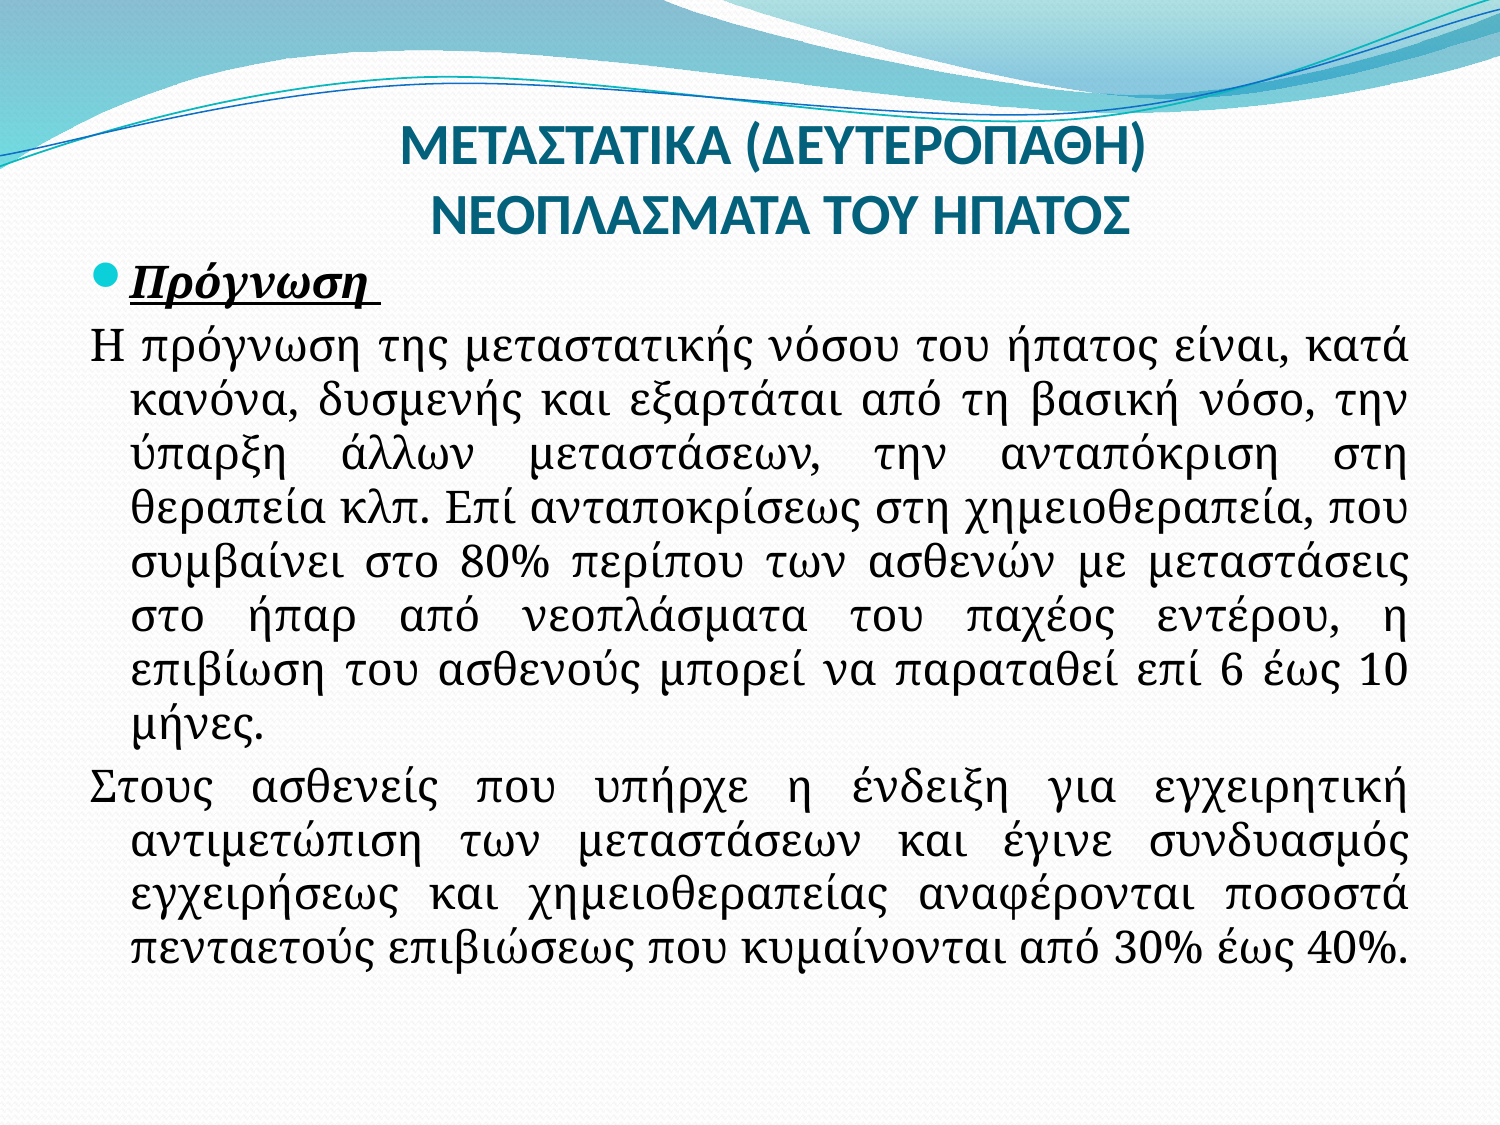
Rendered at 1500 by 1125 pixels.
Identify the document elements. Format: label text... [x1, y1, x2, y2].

title ΜΕΤΑΣΤΑΤΙΚΑ (ΔΕΥΤΕΡΟΠΑΘΗ) ΝΕΟΠΛΑΣΜΑΤΑ ΤΟΥ ΗΠΑΤΟΣ [105, 105, 1456, 247]
list Πρόγνωση Η πρόγνωση της μεταστατικής νόσου του ήπατος είναι, κατά κανόνα, δυσμενής και εξαρτάται από τη βασική νόσο, την ύπαρξη άλλων μεταστάσεων, την ανταπόκριση στη θεραπεία κλπ. Επί ανταποκρίσεως στη χημειοθεραπεία, που συμβαίνει στο 80% περίπου των ασθενών με μεταστάσεις στο ήπαρ από νεοπλάσματα του παχέος εντέρου, η επιβίωση του ασθενούς μπορεί να παραταθεί επί 6 έως 10 μήνες. Στους ασθενείς που υπήρχε η ένδειξη για εγχειρητική αντιμετώπιση των μεταστάσεων και έγινε συνδυασμός εγχειρήσεως και χημειοθεραπείας αναφέρονται ποσοστά πενταετούς επιβιώσεως που κυμαίνονται από 30% έως 40%. [75, 246, 1425, 1038]
